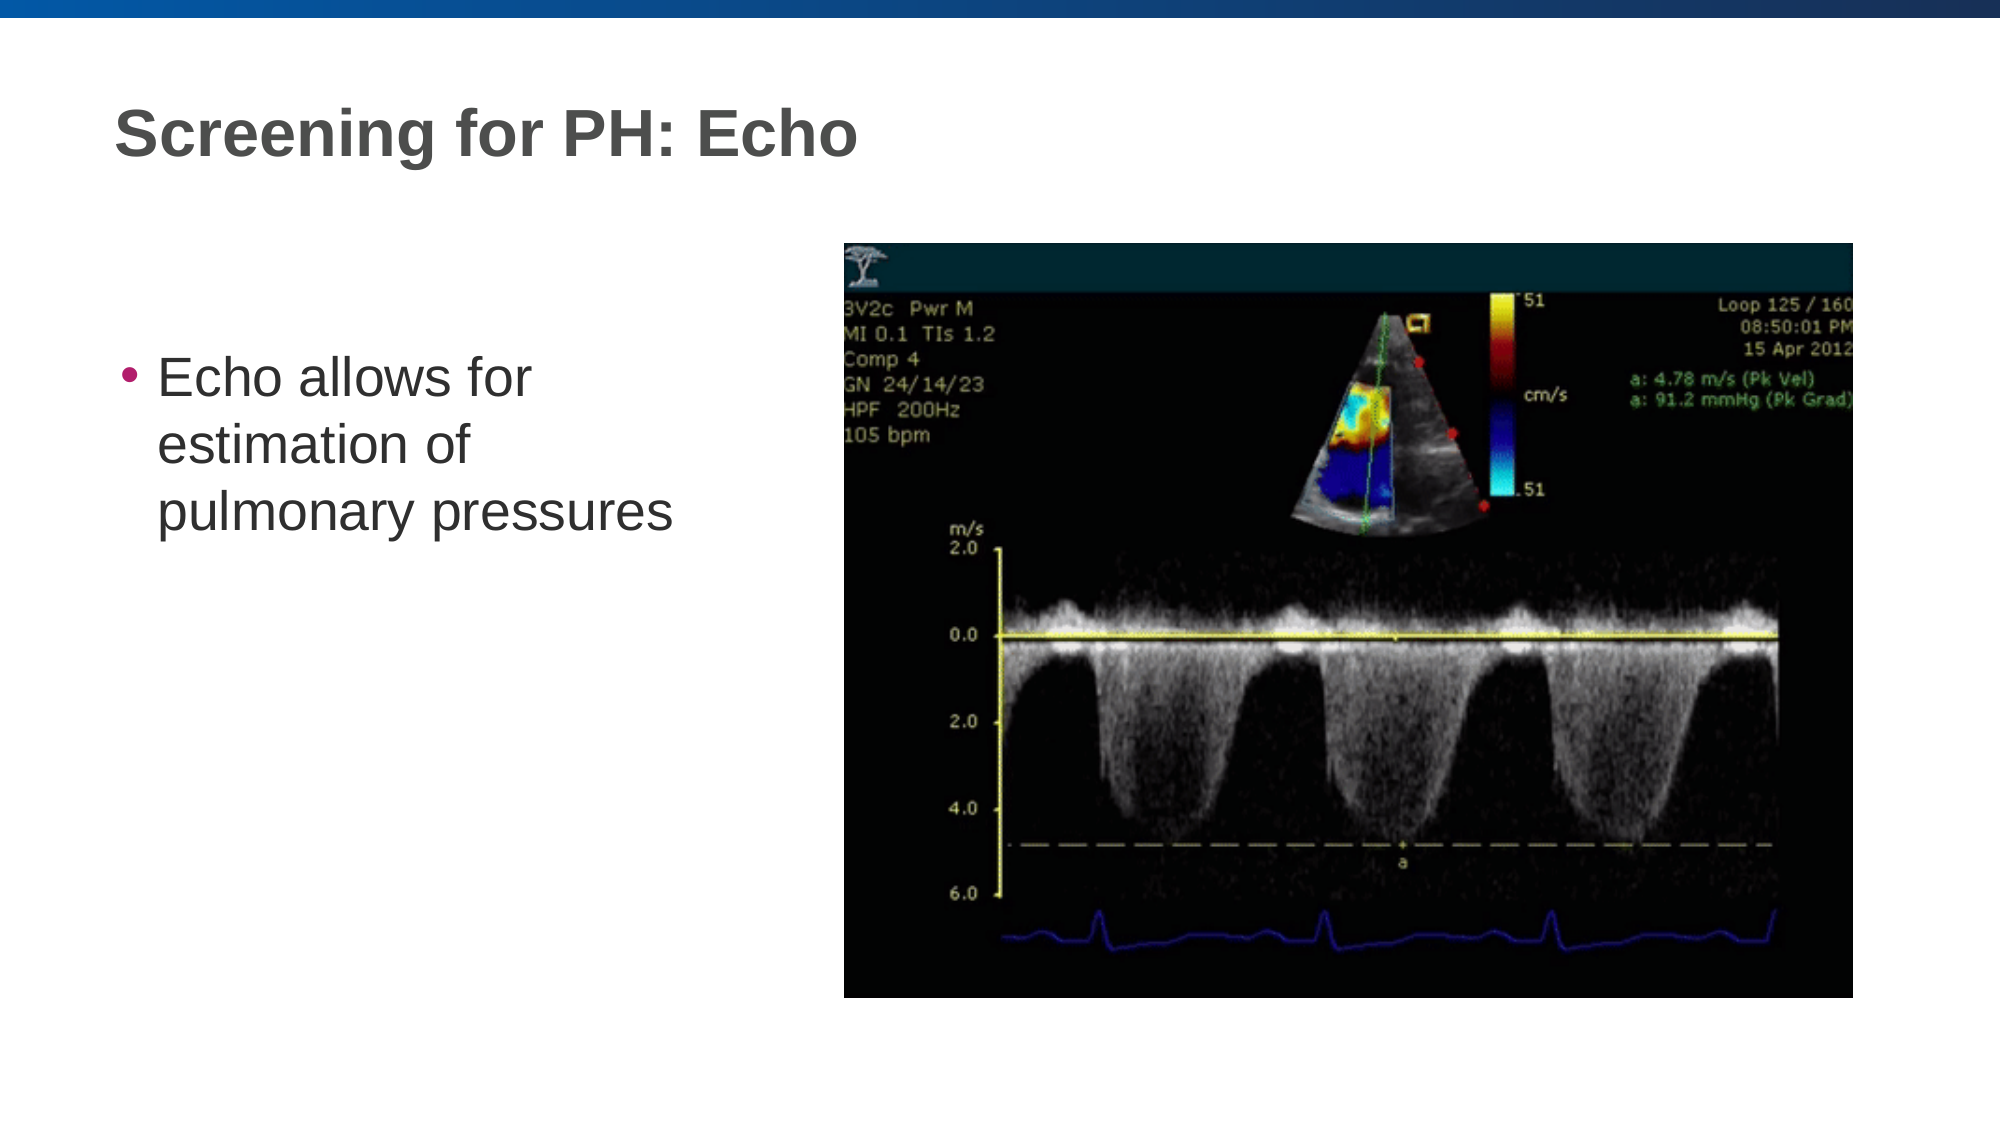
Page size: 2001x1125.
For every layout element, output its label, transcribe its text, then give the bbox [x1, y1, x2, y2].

title Screening for PH: Echo [99, 32, 1863, 228]
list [844, 243, 1853, 998]
list Echo allows for estimation of pulmonary pressures [99, 331, 710, 965]
